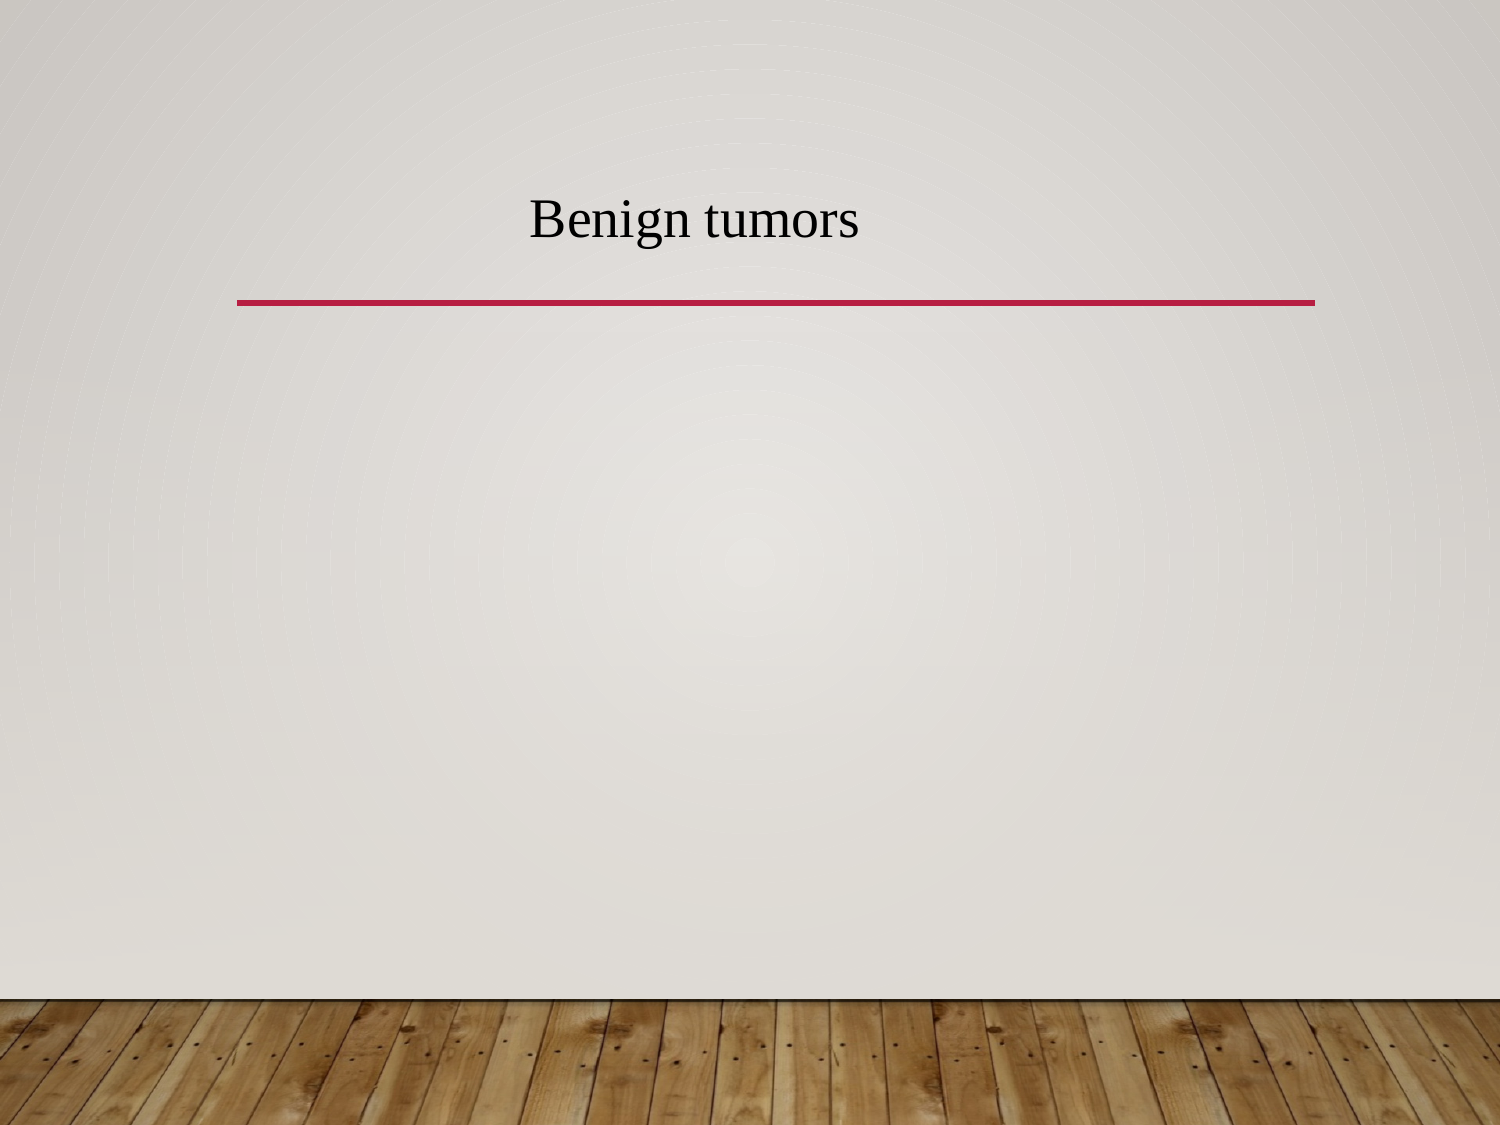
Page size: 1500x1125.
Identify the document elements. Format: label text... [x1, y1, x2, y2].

picture [0, 999, 1500, 1125]
text_box Benign tumors [526, 181, 935, 252]
